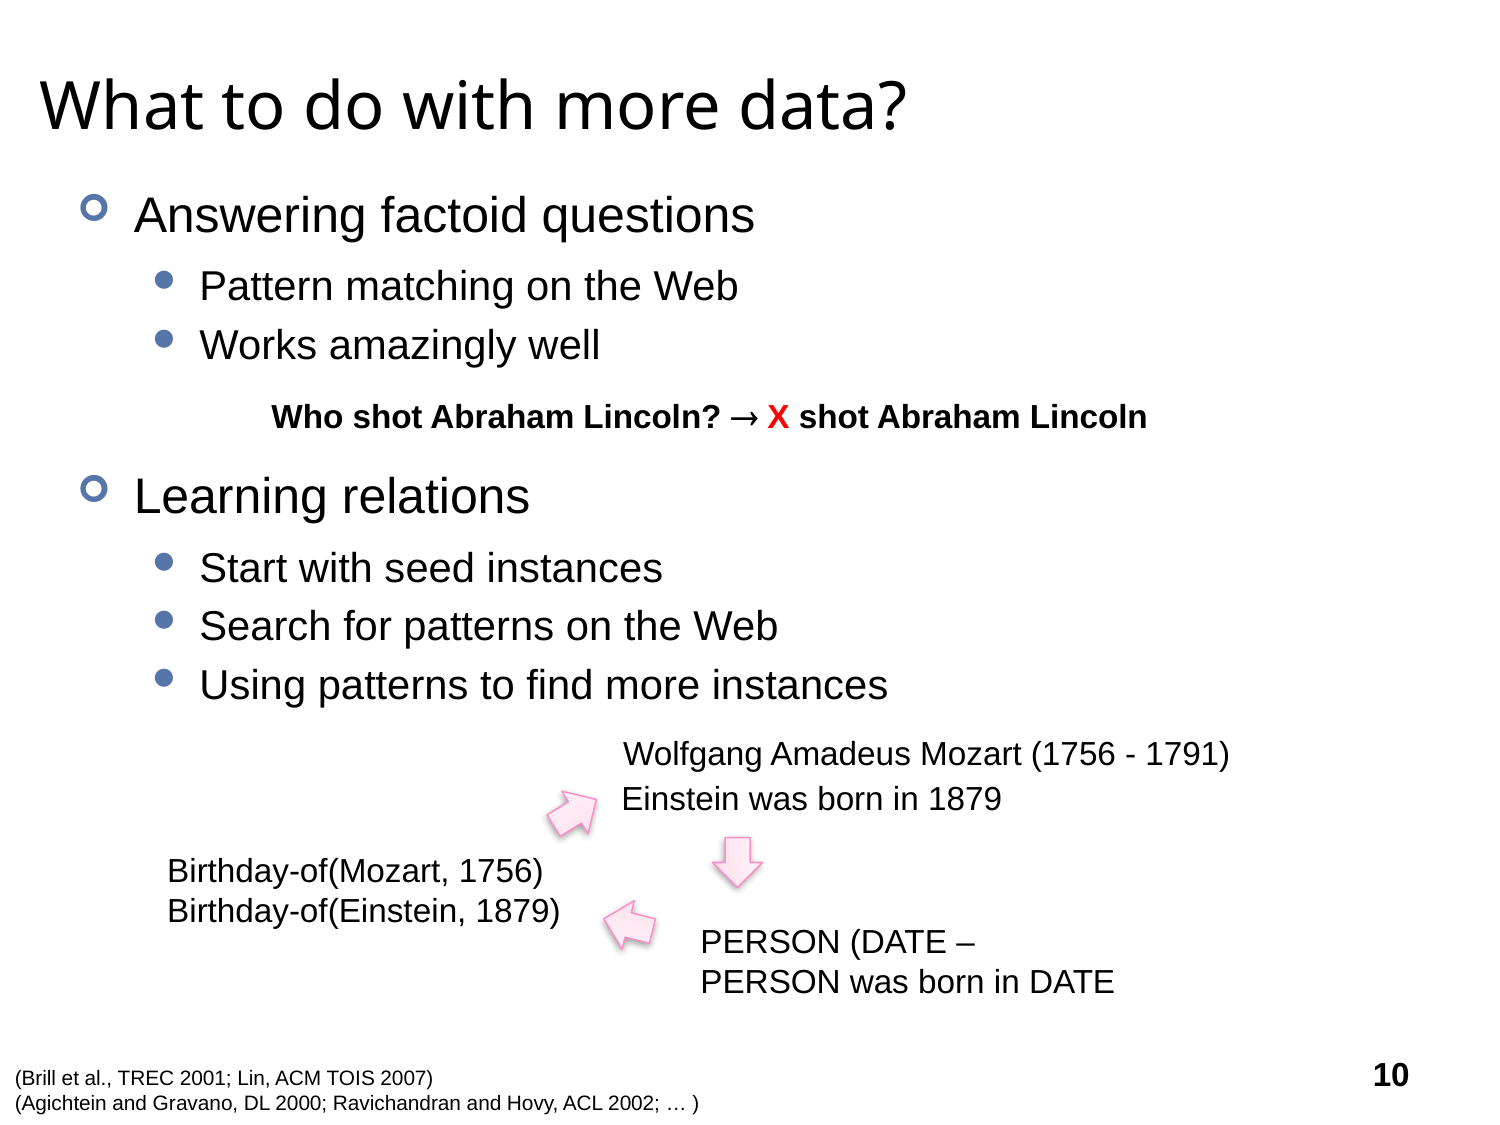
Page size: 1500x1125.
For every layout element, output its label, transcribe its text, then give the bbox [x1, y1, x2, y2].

title What to do with more data? [24, 18, 1451, 188]
text_box Wolfgang Amadeus Mozart (1756 - 1791) [608, 724, 1247, 780]
text_box Einstein was born in 1879 [606, 769, 1018, 825]
list Answering factoid questions Pattern matching on the Web Works amazingly well Learning relations Start with seed instances Search for patterns on the Web Using patterns to find more instances [62, 174, 1451, 1013]
text_box PERSON (DATE – PERSON was born in DATE [685, 912, 1131, 1008]
text_box [603, 900, 657, 950]
text_box [711, 836, 764, 889]
text_box Birthday-of(Mozart, 1756) Birthday-of(Einstein, 1879) [152, 841, 577, 937]
slide_number 10 [1074, 1042, 1425, 1103]
text_box [546, 790, 598, 837]
text_box (Brill et al., TREC 2001; Lin, ACM TOIS 2007) (Agichtein and Gravano, DL 2000; Ravichandran and Hovy, ACL 2002; … ) [0, 1056, 775, 1122]
text_box Who shot Abraham Lincoln?  X shot Abraham Lincoln [256, 387, 1164, 443]
